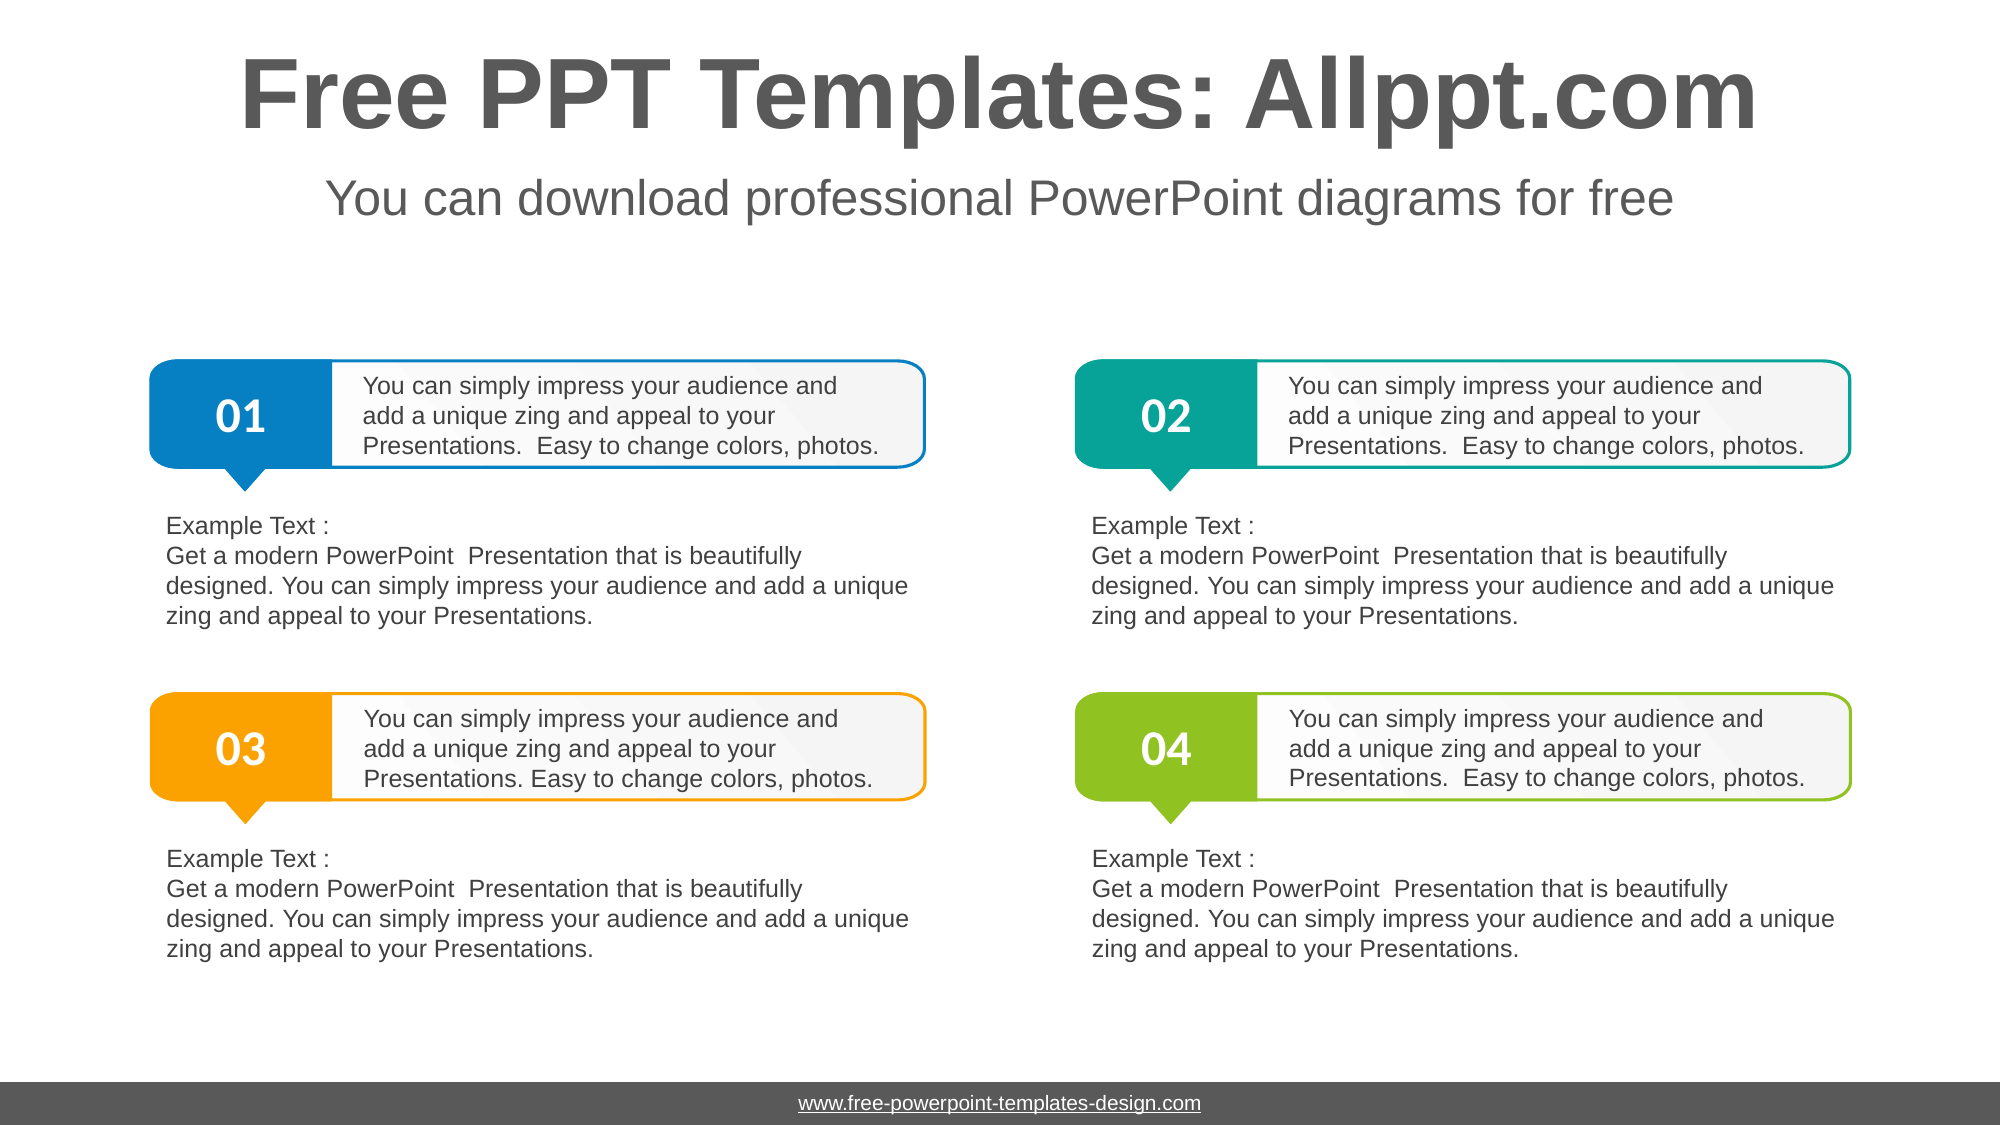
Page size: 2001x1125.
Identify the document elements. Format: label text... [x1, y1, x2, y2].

text_box [150, 692, 332, 824]
text_box You can simply impress your audience and add a unique zing and appeal to your Presentations. Easy to change colors, photos. [1274, 694, 1827, 830]
text_box 01 [182, 375, 300, 451]
text_box You can simply impress your audience and add a unique zing and appeal to your Presentations. Easy to change colors, photos. [348, 694, 901, 800]
text_box [150, 359, 332, 491]
text_box Example Text : Get a modern PowerPoint Presentation that is beautifully designed. You can simply impress your audience and add a unique zing and appeal to your Presentations. [151, 835, 926, 970]
text_box 03 [182, 708, 300, 784]
text_box www.free-powerpoint-templates-design.com [0, 1082, 2000, 1123]
text_box [332, 692, 927, 801]
text_box 04 [1107, 708, 1226, 784]
text_box [332, 359, 926, 469]
text_box Example Text : Get a modern PowerPoint Presentation that is beautifully designed. You can simply impress your audience and add a unique zing and appeal to your Presentations. [1077, 835, 1852, 970]
list You can download professional PowerPoint diagrams for free [0, 164, 2000, 234]
text_box [1257, 692, 1852, 801]
text_box Example Text : Get a modern PowerPoint Presentation that is beautifully designed. You can simply impress your audience and add a unique zing and appeal to your Presentations. [1076, 502, 1851, 638]
text_box Example Text : Get a modern PowerPoint Presentation that is beautifully designed. You can simply impress your audience and add a unique zing and appeal to your Presentations. [151, 502, 925, 638]
title Free PPT Templates: Allppt.com [0, 32, 2000, 161]
text_box You can simply impress your audience and add a unique zing and appeal to your Presentations. Easy to change colors, photos. [1273, 362, 1826, 497]
text_box [1257, 359, 1851, 469]
text_box [1075, 692, 1257, 824]
text_box You can simply impress your audience and add a unique zing and appeal to your Presentations. Easy to change colors, photos. [348, 362, 900, 467]
text_box [1075, 359, 1257, 491]
text_box 02 [1107, 375, 1226, 451]
